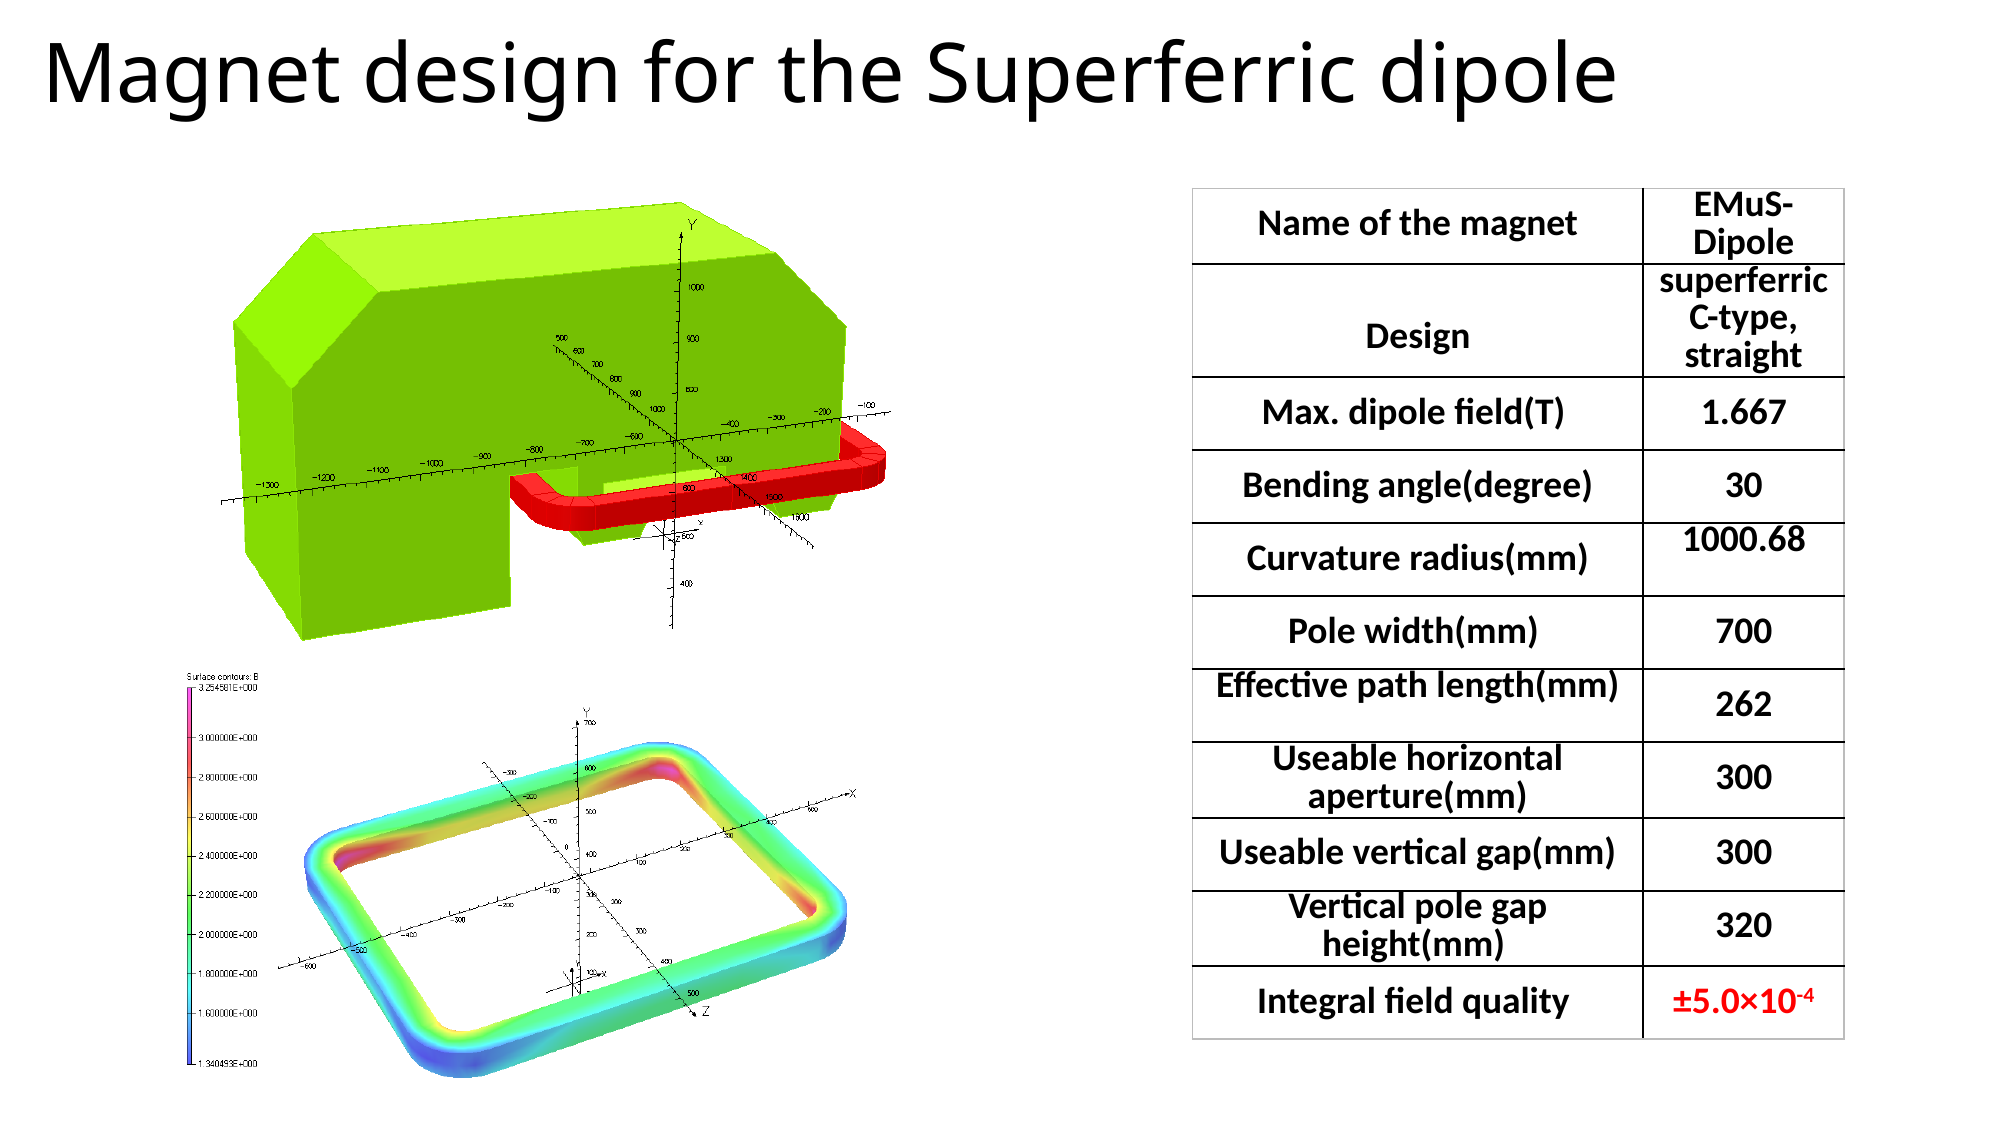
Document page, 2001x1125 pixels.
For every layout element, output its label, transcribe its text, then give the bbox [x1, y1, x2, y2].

table_cell 262 [1644, 670, 1843, 741]
table_cell superferric C-type, straight [1644, 265, 1843, 376]
picture [218, 197, 891, 647]
table_cell Design [1193, 265, 1642, 376]
table_cell 300 [1644, 819, 1843, 890]
table_cell 320 [1644, 892, 1843, 965]
table_cell 1000.68 [1644, 524, 1843, 595]
table_header EMuS-Dipole [1644, 189, 1843, 263]
table_cell Effective path length(mm) [1193, 670, 1642, 741]
table_cell Vertical pole gap height(mm) [1193, 892, 1642, 965]
table_cell Curvature radius(mm) [1193, 524, 1642, 595]
picture [184, 668, 866, 1086]
table_cell Useable vertical gap(mm) [1193, 819, 1642, 890]
table_header Name of the magnet [1193, 189, 1642, 263]
table_cell 1.667 [1644, 378, 1843, 449]
table_cell Max. dipole field(T) [1193, 378, 1642, 449]
title Magnet design for the Superferric dipole [27, 13, 1670, 132]
table_cell Integral field quality [1193, 967, 1642, 1038]
table_cell Pole width(mm) [1193, 597, 1642, 668]
table_cell 700 [1644, 597, 1843, 668]
table_cell Useable horizontal aperture(mm) [1193, 743, 1642, 817]
table_cell 30 [1644, 451, 1843, 522]
table_cell Bending angle(degree) [1193, 451, 1642, 522]
table_cell 300 [1644, 743, 1843, 817]
table_cell ±5.0×10-4 [1644, 967, 1843, 1038]
